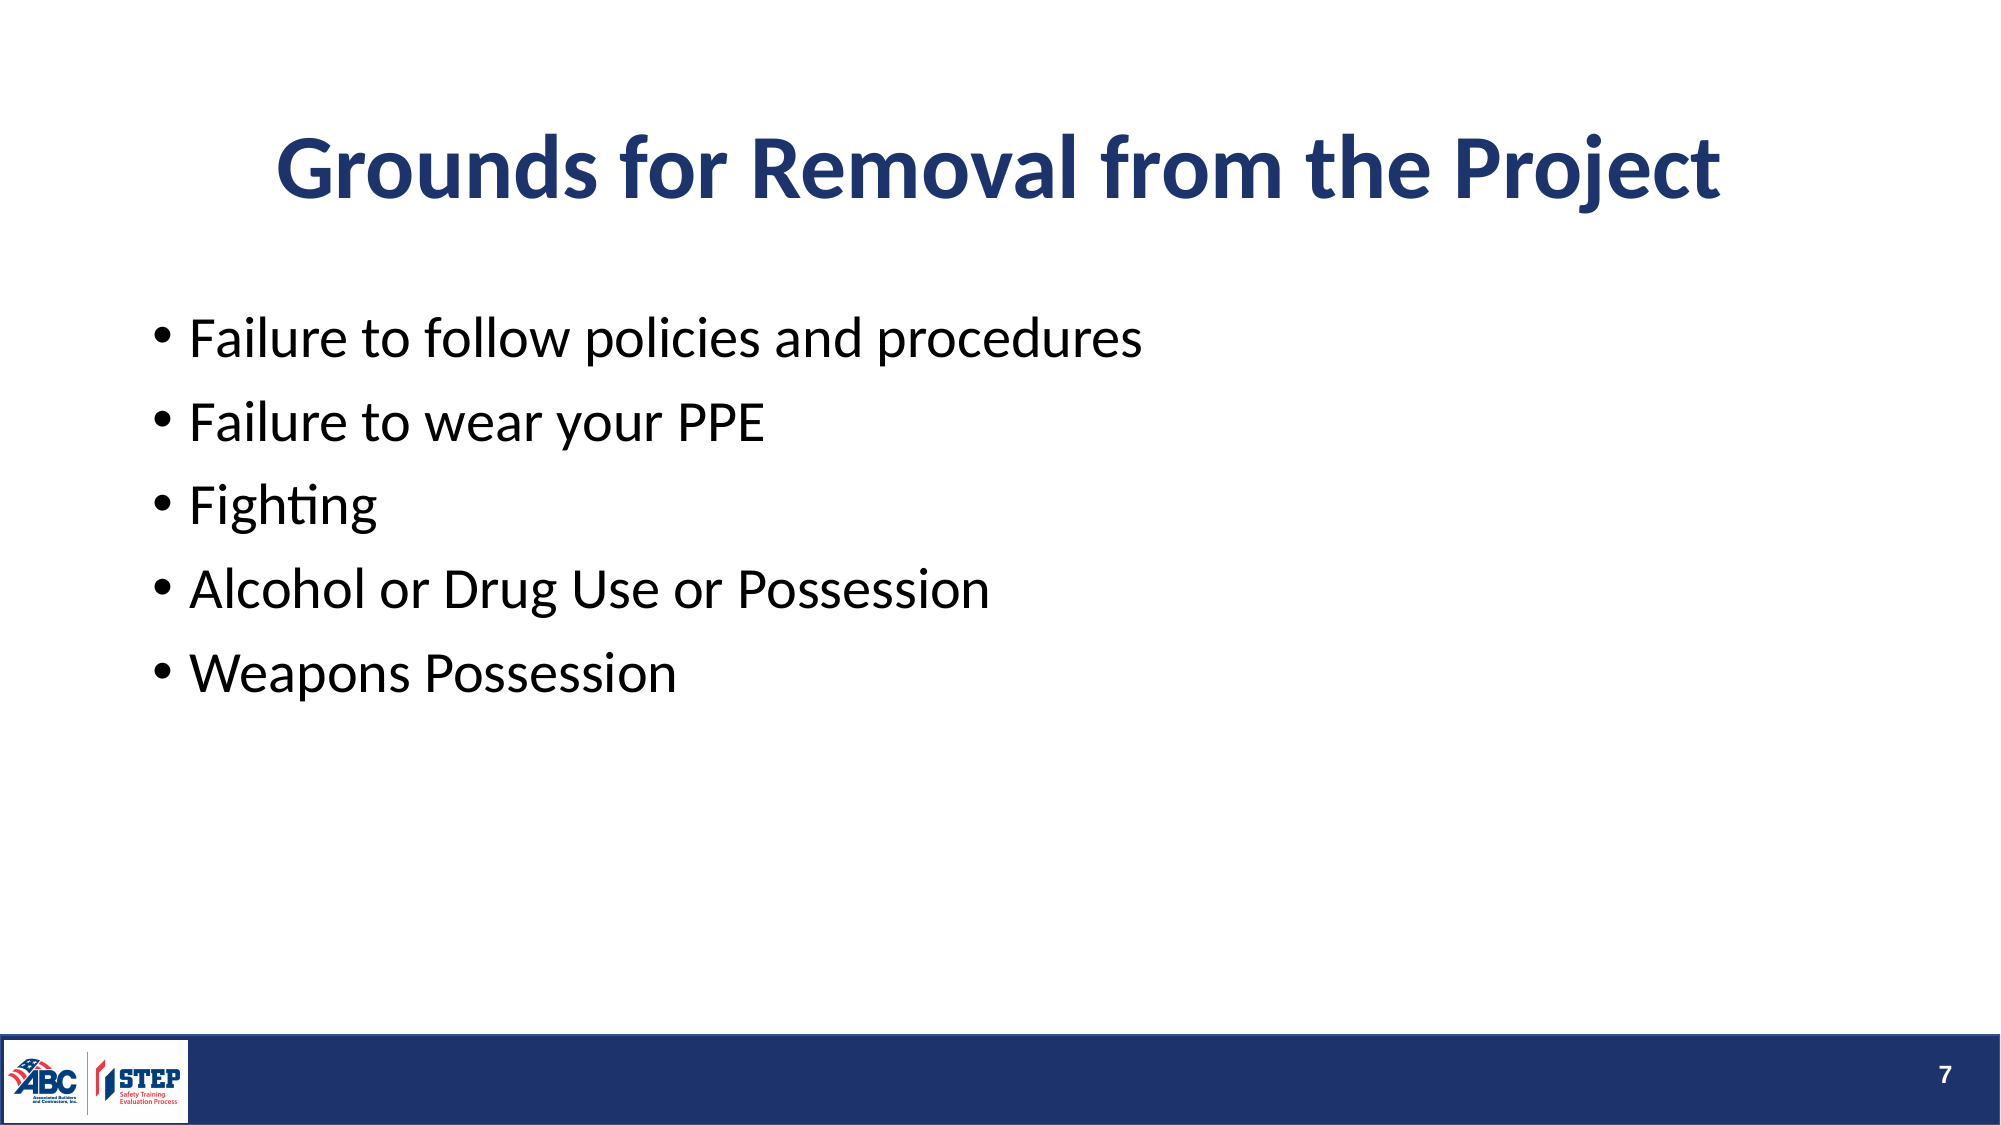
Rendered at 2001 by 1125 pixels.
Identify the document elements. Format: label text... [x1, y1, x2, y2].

list Failure to follow policies and procedures Failure to wear your PPE Fighting Alcohol or Drug Use or Possession Weapons Possession [137, 299, 1863, 1014]
picture [4, 1040, 188, 1123]
slide_number 7 [1517, 1043, 1968, 1103]
title Grounds for Removal from the Project [137, 59, 1863, 278]
